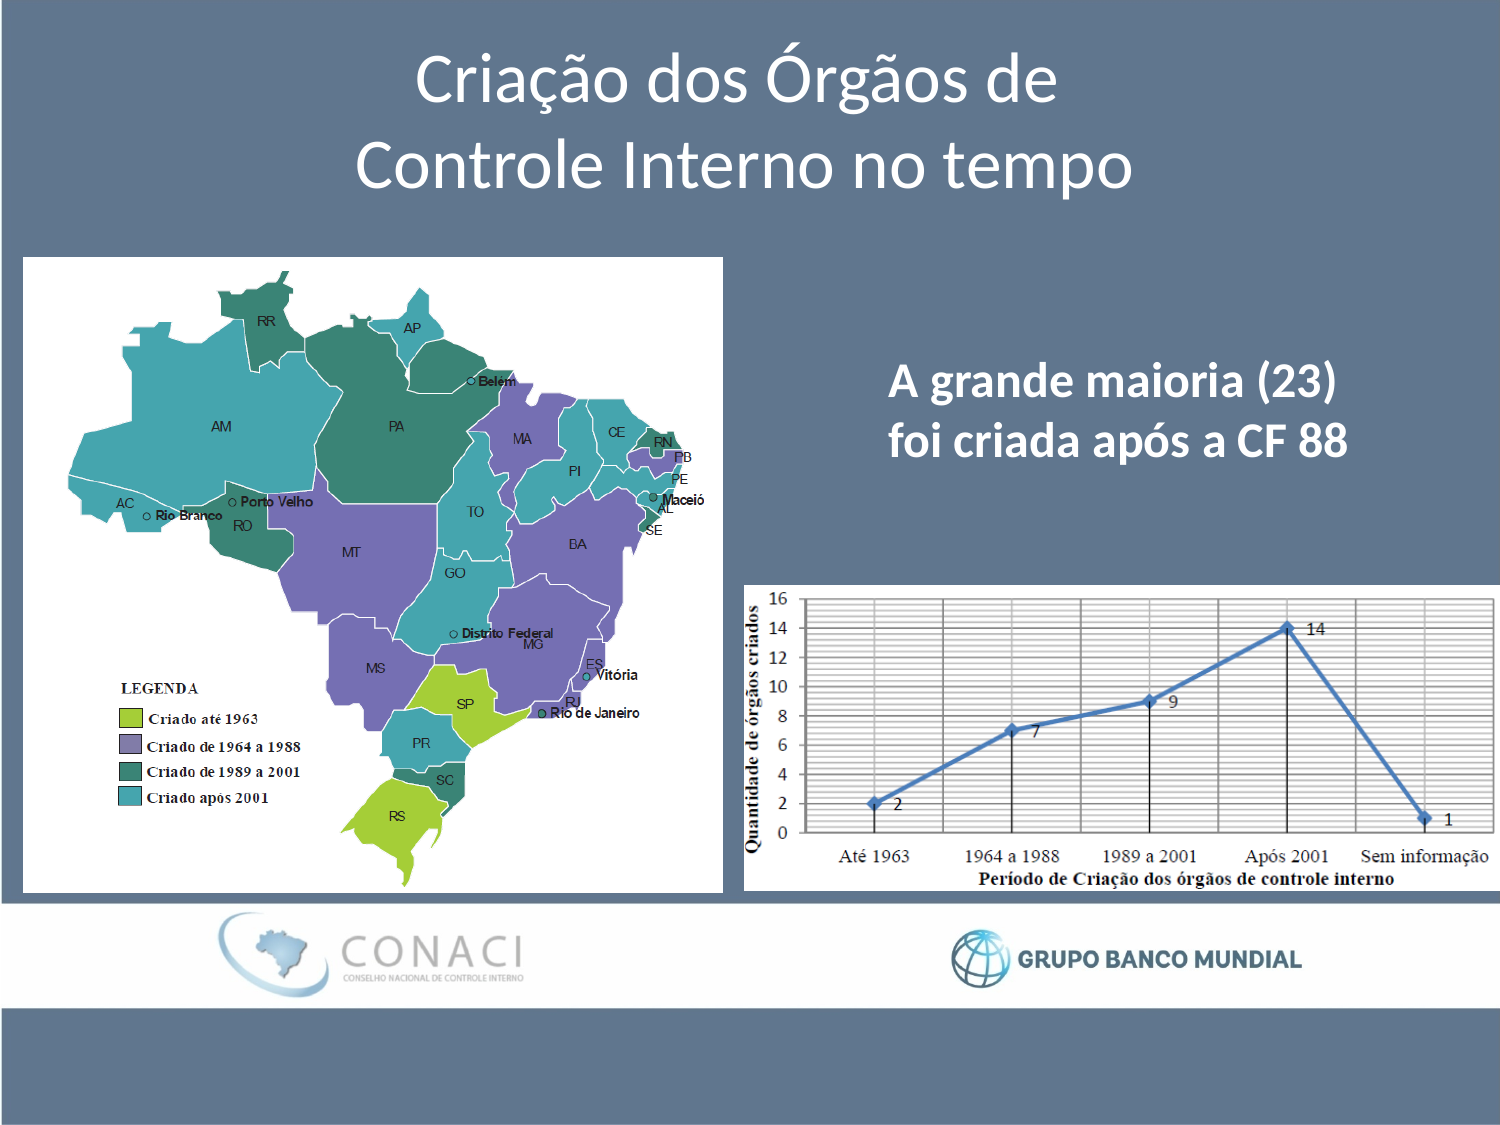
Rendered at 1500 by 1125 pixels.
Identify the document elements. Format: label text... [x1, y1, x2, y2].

picture [23, 257, 724, 893]
title Criação dos Órgãos de Controle Interno no tempo [70, 23, 1421, 211]
picture [744, 585, 1500, 891]
text_box A grande maioria (23) foi criada após a CF 88 [796, 339, 1442, 475]
